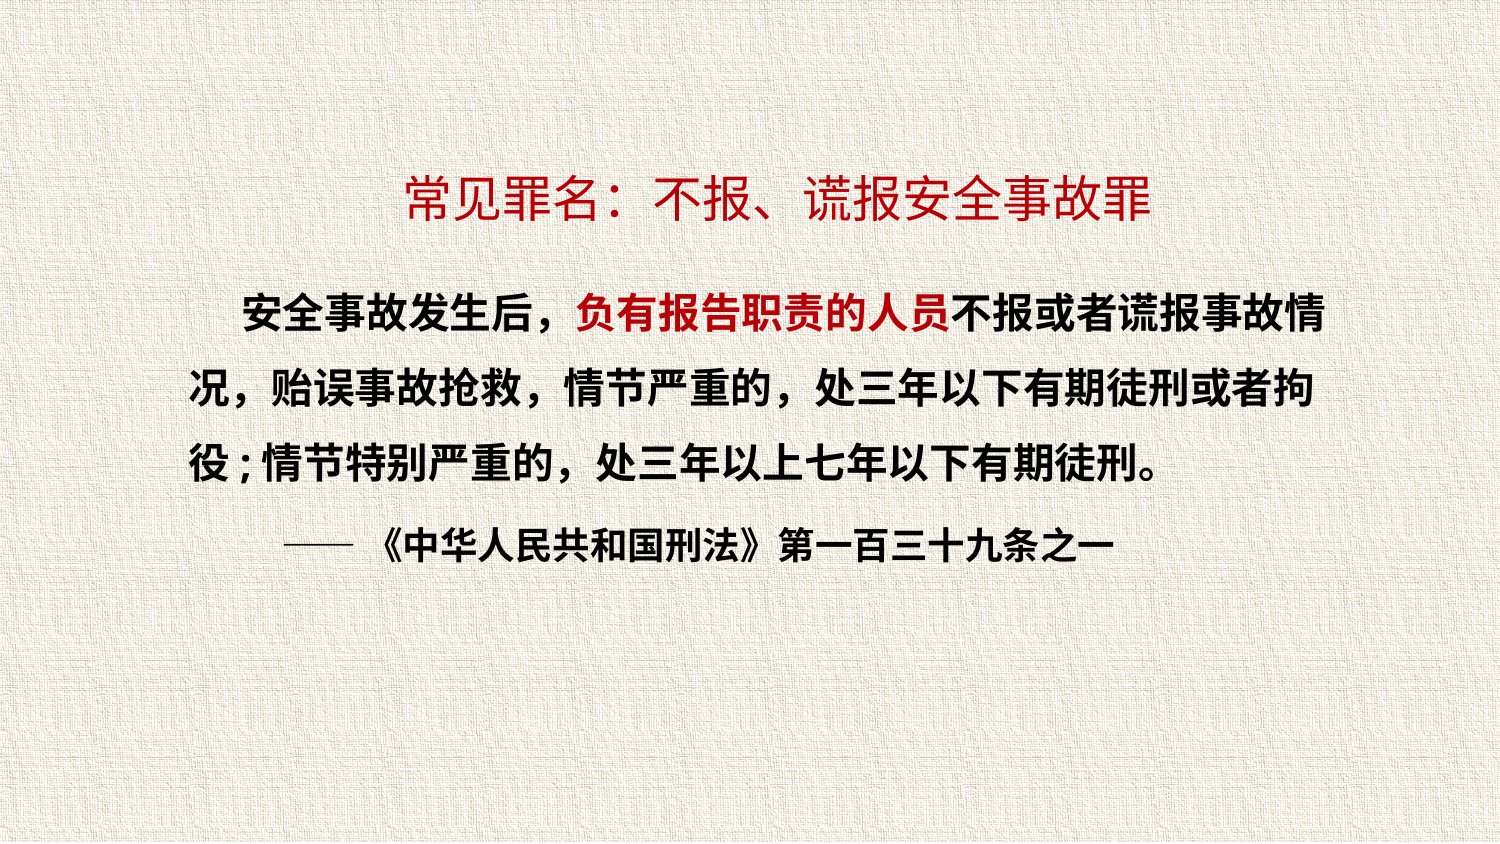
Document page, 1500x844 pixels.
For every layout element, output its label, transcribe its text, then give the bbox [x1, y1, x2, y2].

text_box 常见罪名：不报、谎报安全事故罪 [219, 130, 1336, 235]
picture [0, 0, 1500, 842]
text_box 安全事故发生后，负有报告职责的人员不报或者谎报事故情况，贻误事故抢救，情节严重的，处三年以下有期徒刑或者拘役;情节特别严重的，处三年以上七年以下有期徒刑。 ——《中华人民共和国刑法》第一百三十九条之一 [173, 254, 1348, 575]
